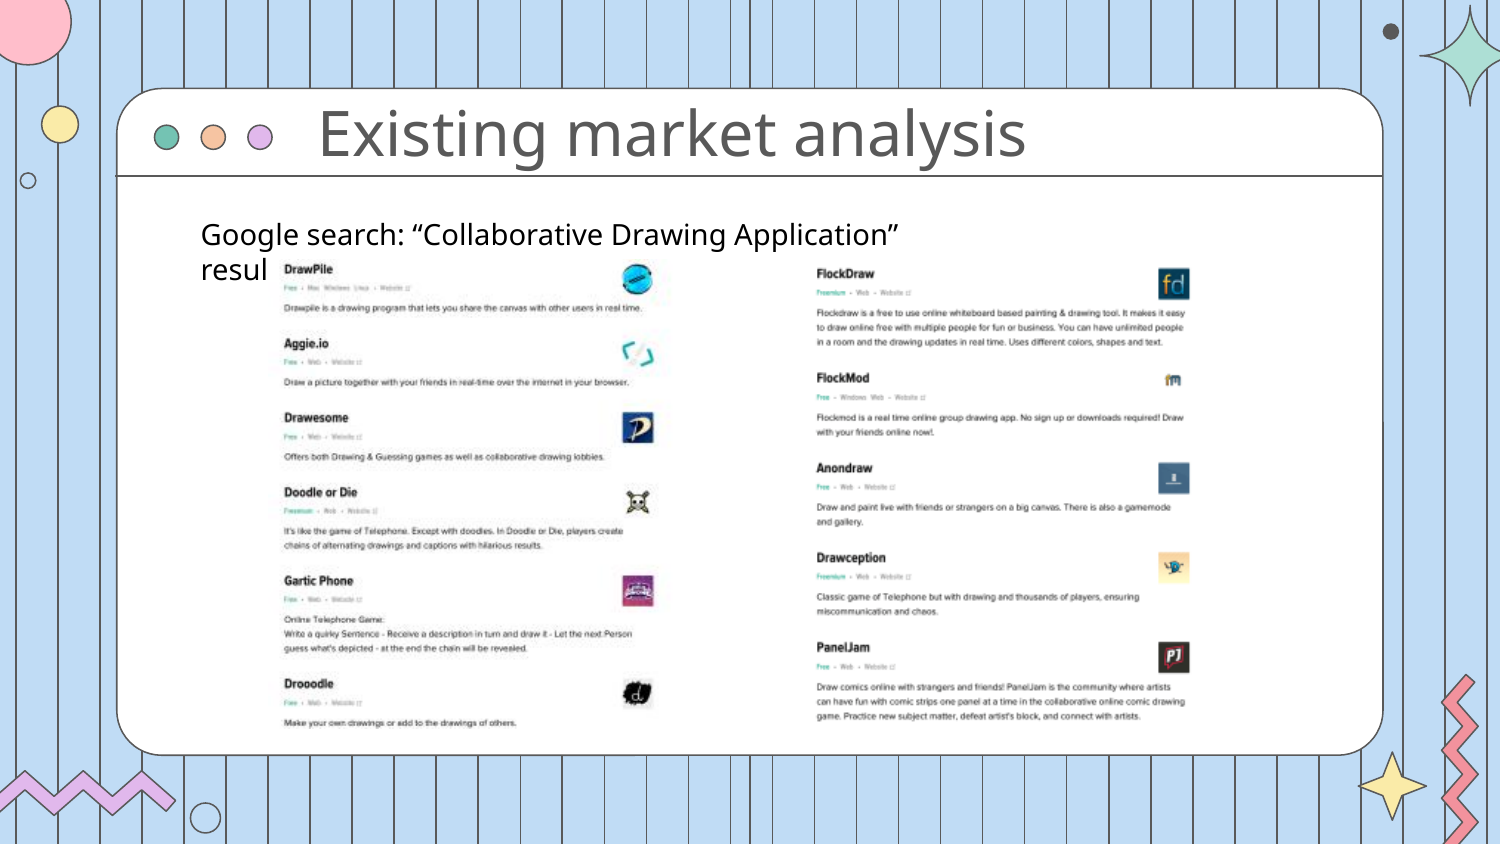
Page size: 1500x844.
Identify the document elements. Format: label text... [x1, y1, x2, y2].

text_box Google search: “Collaborative Drawing Application” result [185, 201, 953, 302]
picture [788, 258, 1231, 729]
title Existing market analysis [302, 88, 1340, 175]
picture [268, 258, 678, 729]
